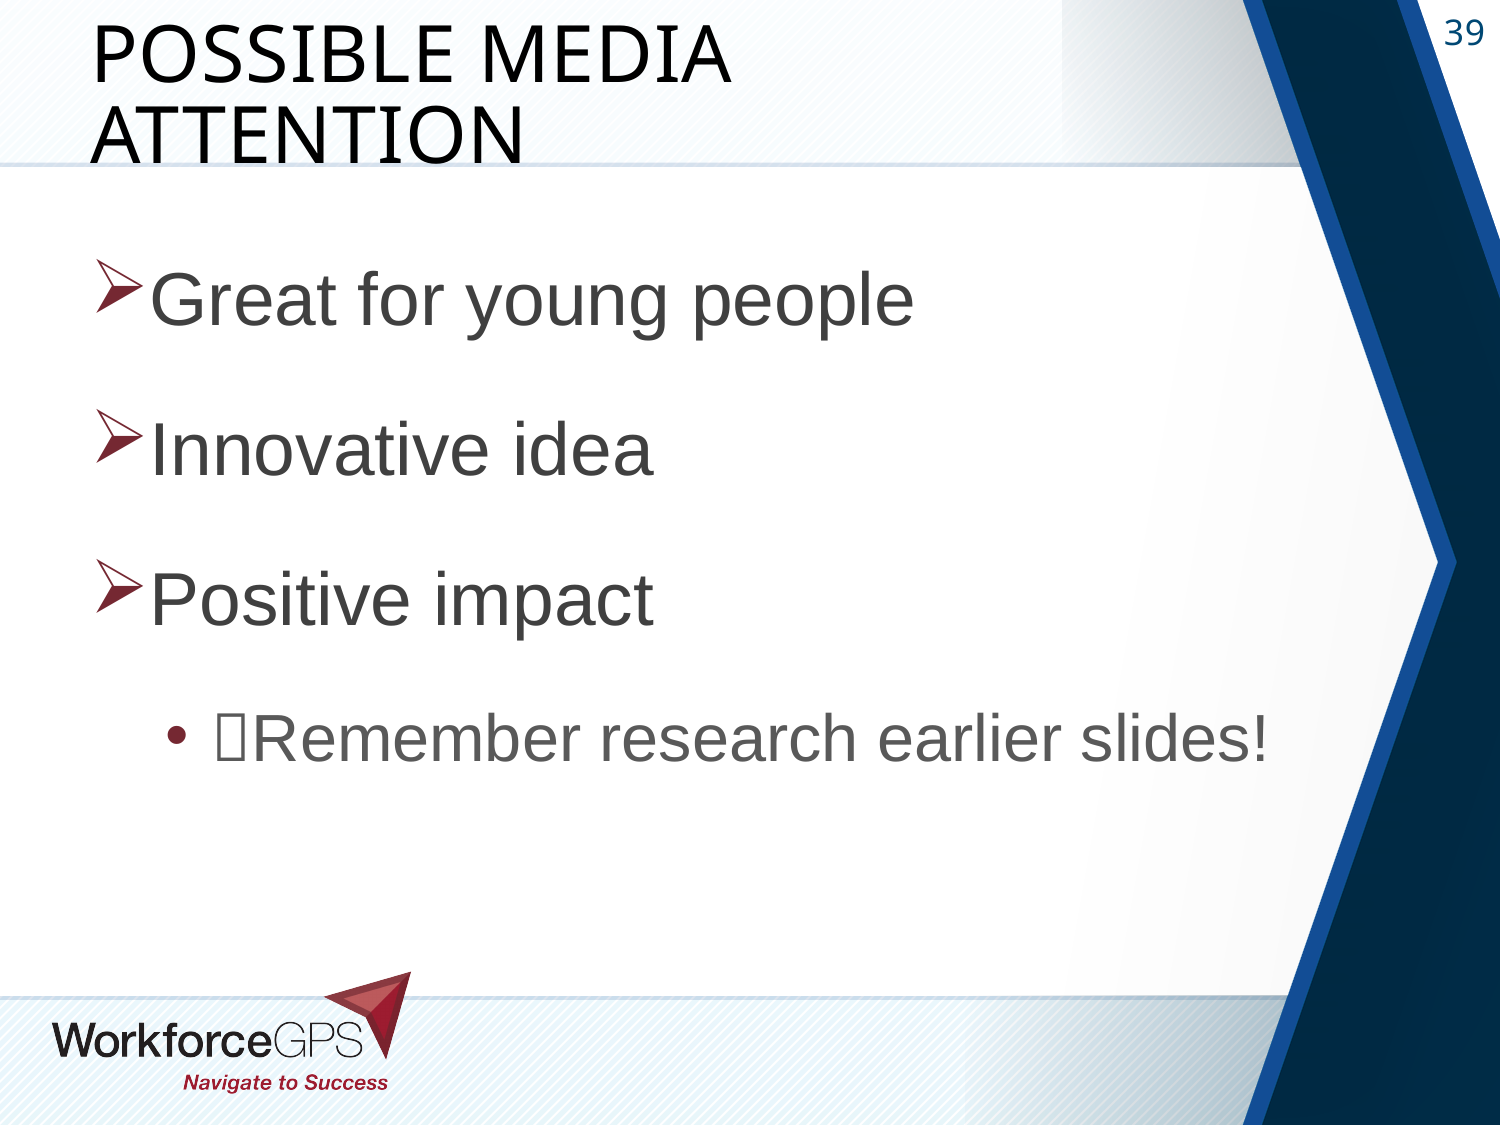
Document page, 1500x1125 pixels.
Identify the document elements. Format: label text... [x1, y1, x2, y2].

list Great for young people Innovative idea Positive impact Remember research earlier slides! [75, 198, 1321, 962]
picture [1230, 0, 1500, 1125]
picture [48, 970, 415, 1095]
title Possible Media Attention [75, 35, 1209, 163]
